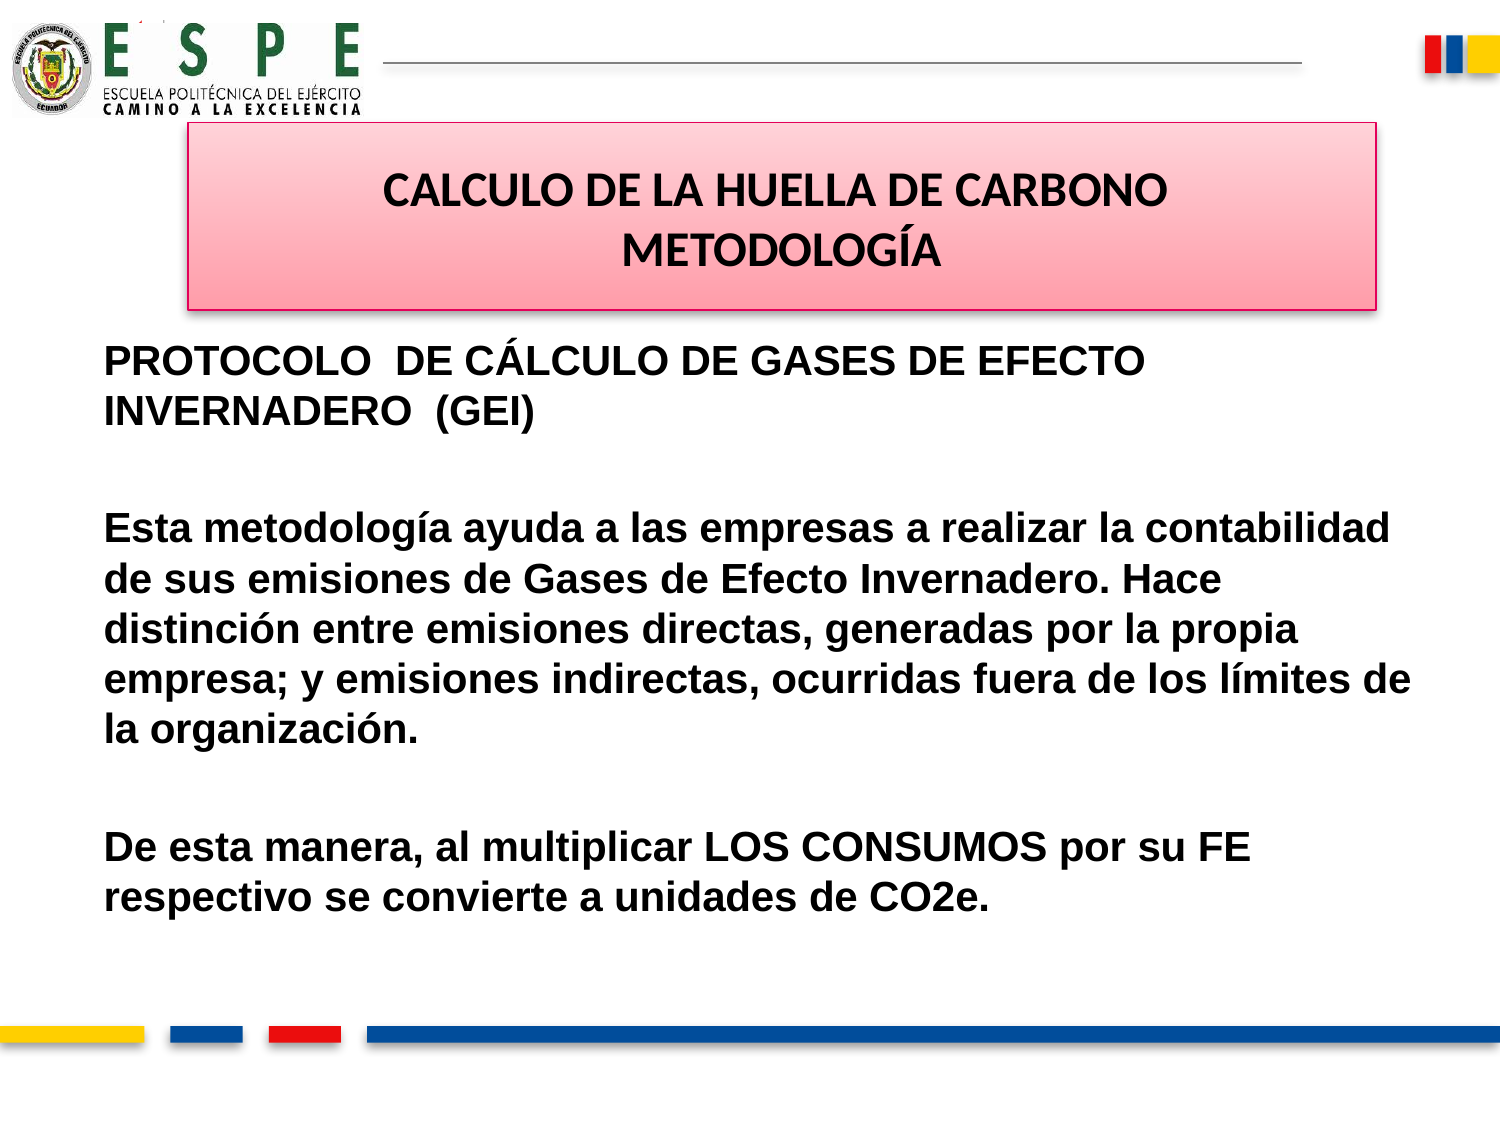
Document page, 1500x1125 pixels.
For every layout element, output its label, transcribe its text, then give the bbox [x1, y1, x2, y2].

picture [12, 20, 364, 118]
title CALCULO DE LA HUELLA DE CARBONO METODOLOGÍA [187, 122, 1377, 311]
list PROTOCOLO DE CÁLCULO DE GASES DE EFECTO INVERNADERO (GEI) Esta metodología ayuda a las empresas a realizar la contabilidad de sus emisiones de Gases de Efecto Invernadero. Hace distinción entre emisiones directas, generadas por la propia empresa; y emisiones indirectas, ocurridas fuera de los límites de la organización. De esta manera, al multiplicar LOS CONSUMOS por su FE respectivo se convierte a unidades de CO2e. [88, 326, 1439, 932]
